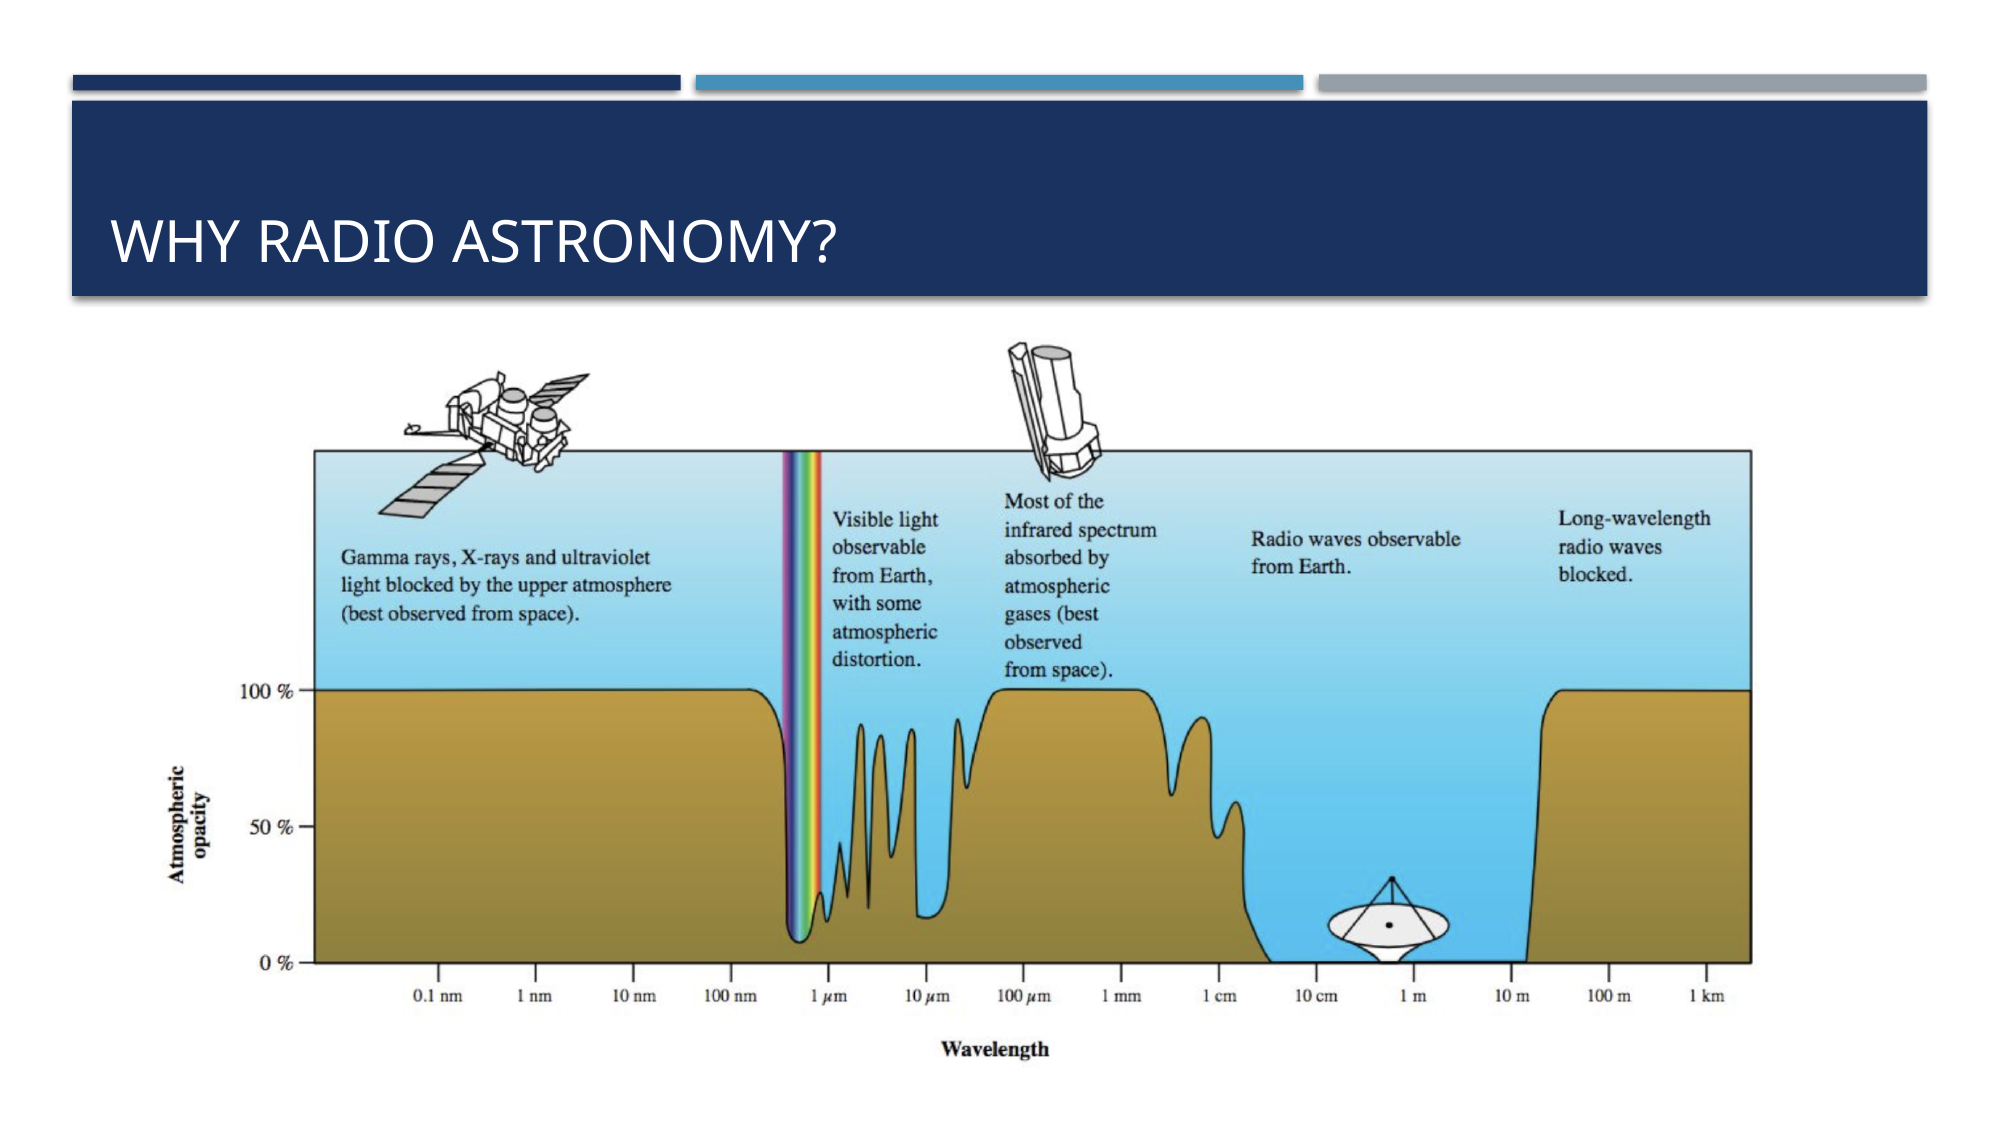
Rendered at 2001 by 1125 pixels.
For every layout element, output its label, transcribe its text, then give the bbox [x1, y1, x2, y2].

picture [132, 330, 1811, 1089]
title Why Radio Astronomy? [95, 115, 1905, 282]
